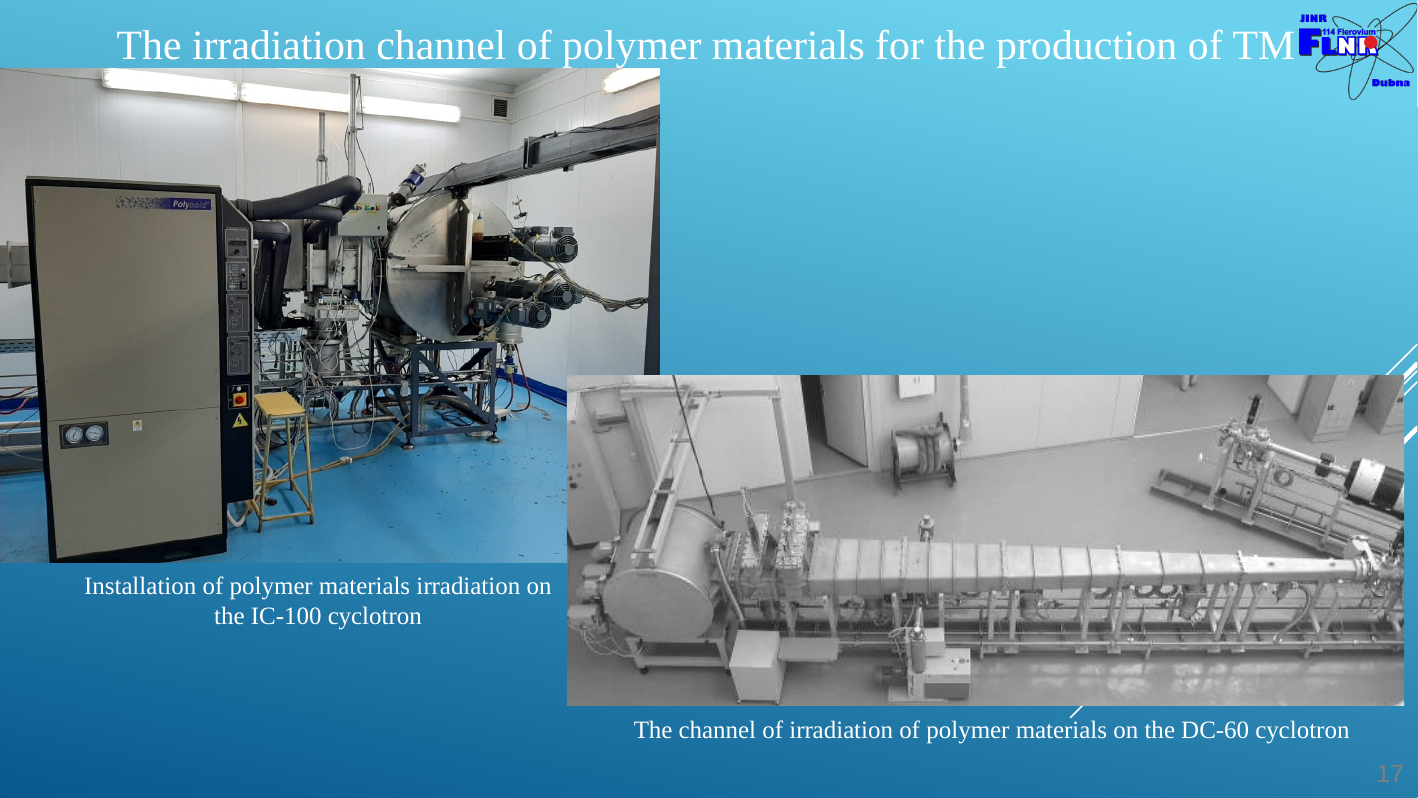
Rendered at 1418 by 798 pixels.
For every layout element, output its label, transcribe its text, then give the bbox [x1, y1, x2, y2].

text_box Installation of polymer materials irradiation on the IC-100 cyclotron [58, 563, 566, 638]
slide_number 17 [1346, 753, 1418, 795]
picture [0, 67, 1405, 707]
text_box The irradiation channel of polymer materials for the production of TM [0, 12, 1298, 73]
picture [1298, 3, 1418, 100]
text_box The channel of irradiation of polymer materials on the DC-60 cyclotron [566, 705, 1418, 751]
